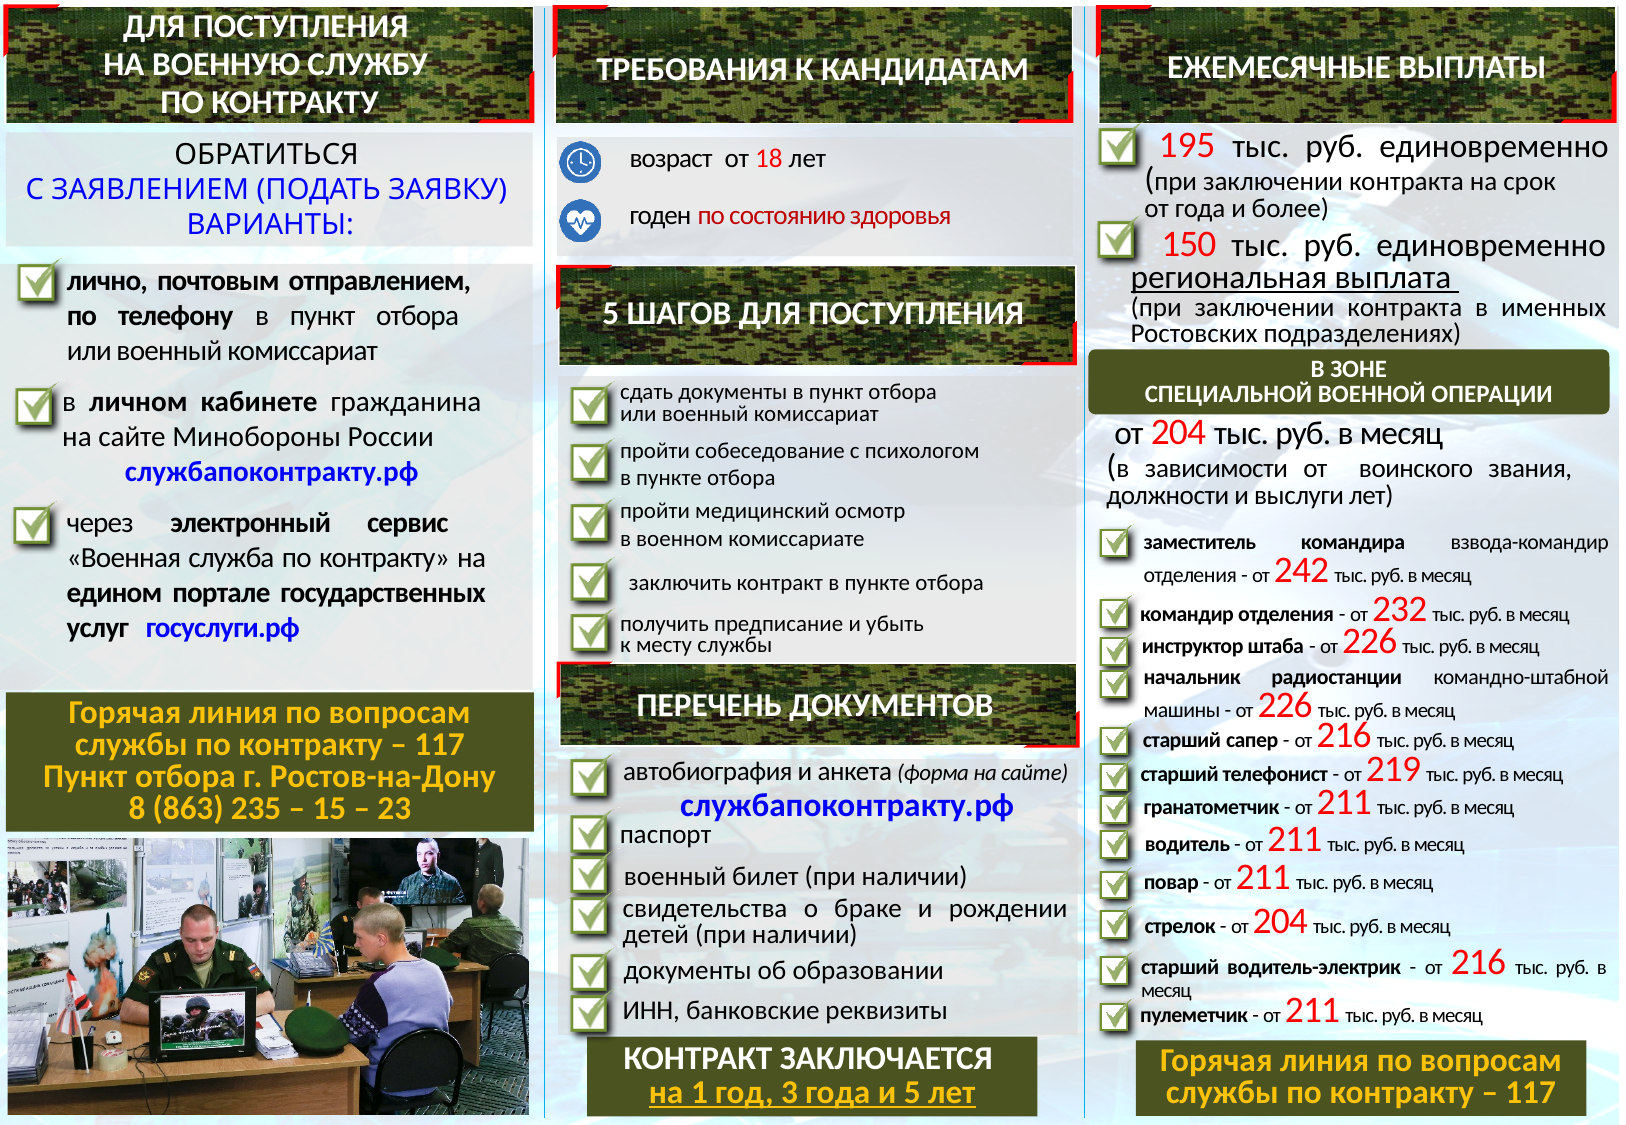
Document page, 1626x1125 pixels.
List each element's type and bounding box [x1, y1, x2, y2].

text_box [2, 253, 496, 374]
text_box [559, 133, 1079, 184]
text_box [559, 196, 1079, 242]
text_box [2, 4, 535, 124]
text_box [556, 661, 1122, 1036]
text_box [0, 495, 501, 653]
text_box [1088, 196, 1181, 242]
picture [0, 5, 1619, 1125]
text_box [0, 374, 497, 494]
text_box [1128, 524, 1622, 1038]
text_box [555, 264, 1134, 661]
text_box [552, 4, 1074, 124]
text_box [1095, 4, 1617, 124]
